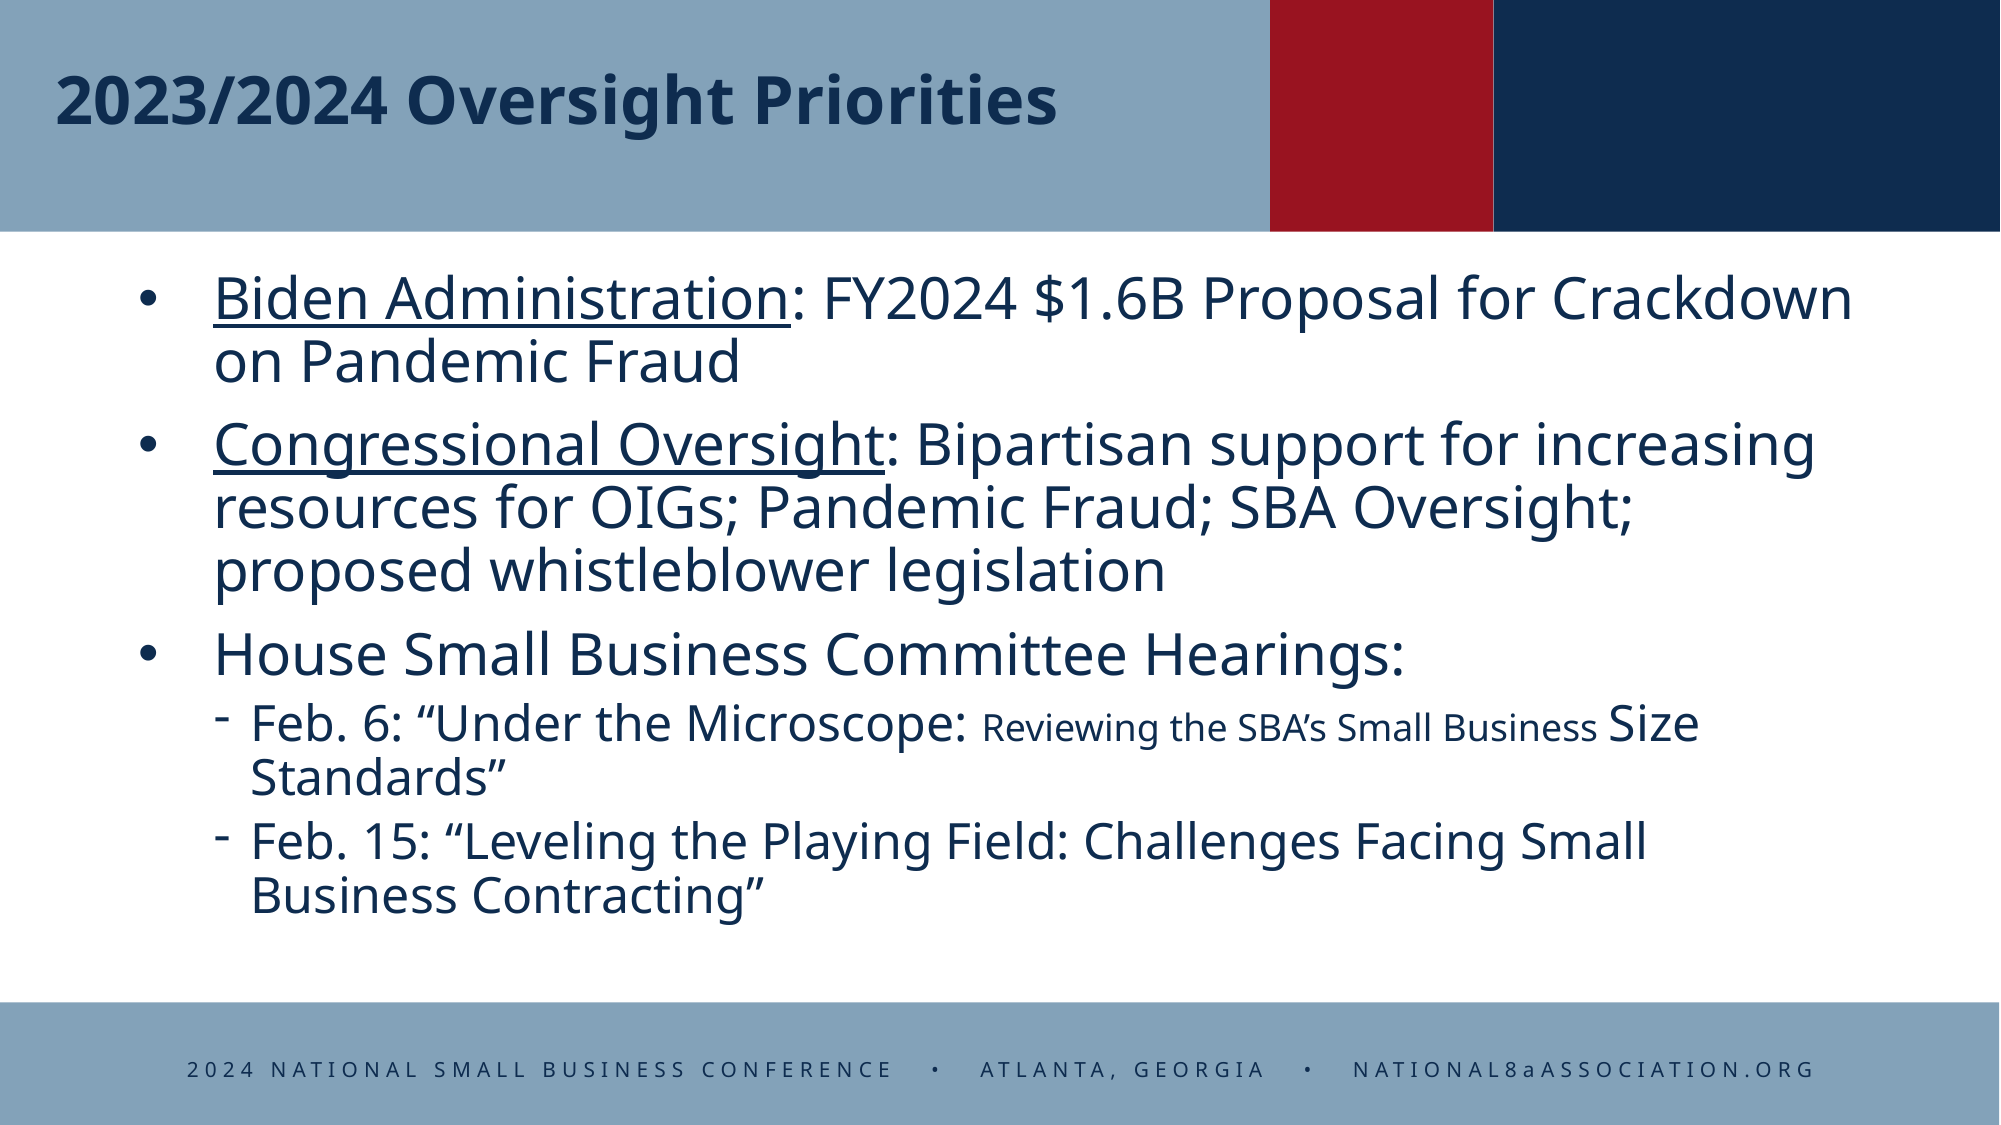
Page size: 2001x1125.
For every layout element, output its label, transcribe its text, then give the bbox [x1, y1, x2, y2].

title 2023/2024 Oversight Priorities [40, 22, 1261, 146]
list Biden Administration: FY2024 $1.6B Proposal for Crackdown on Pandemic Fraud Congressional Oversight: Bipartisan support for increasing resources for OIGs; Pandemic Fraud; SBA Oversight; proposed whistleblower legislation House Small Business Committee Hearings: Feb. 6: “Under the Microscope: Reviewing the SBA’s Small Business Size Standards” Feb. 15: “Leveling the Playing Field: Challenges Facing Small Business Contracting” [123, 261, 1886, 959]
